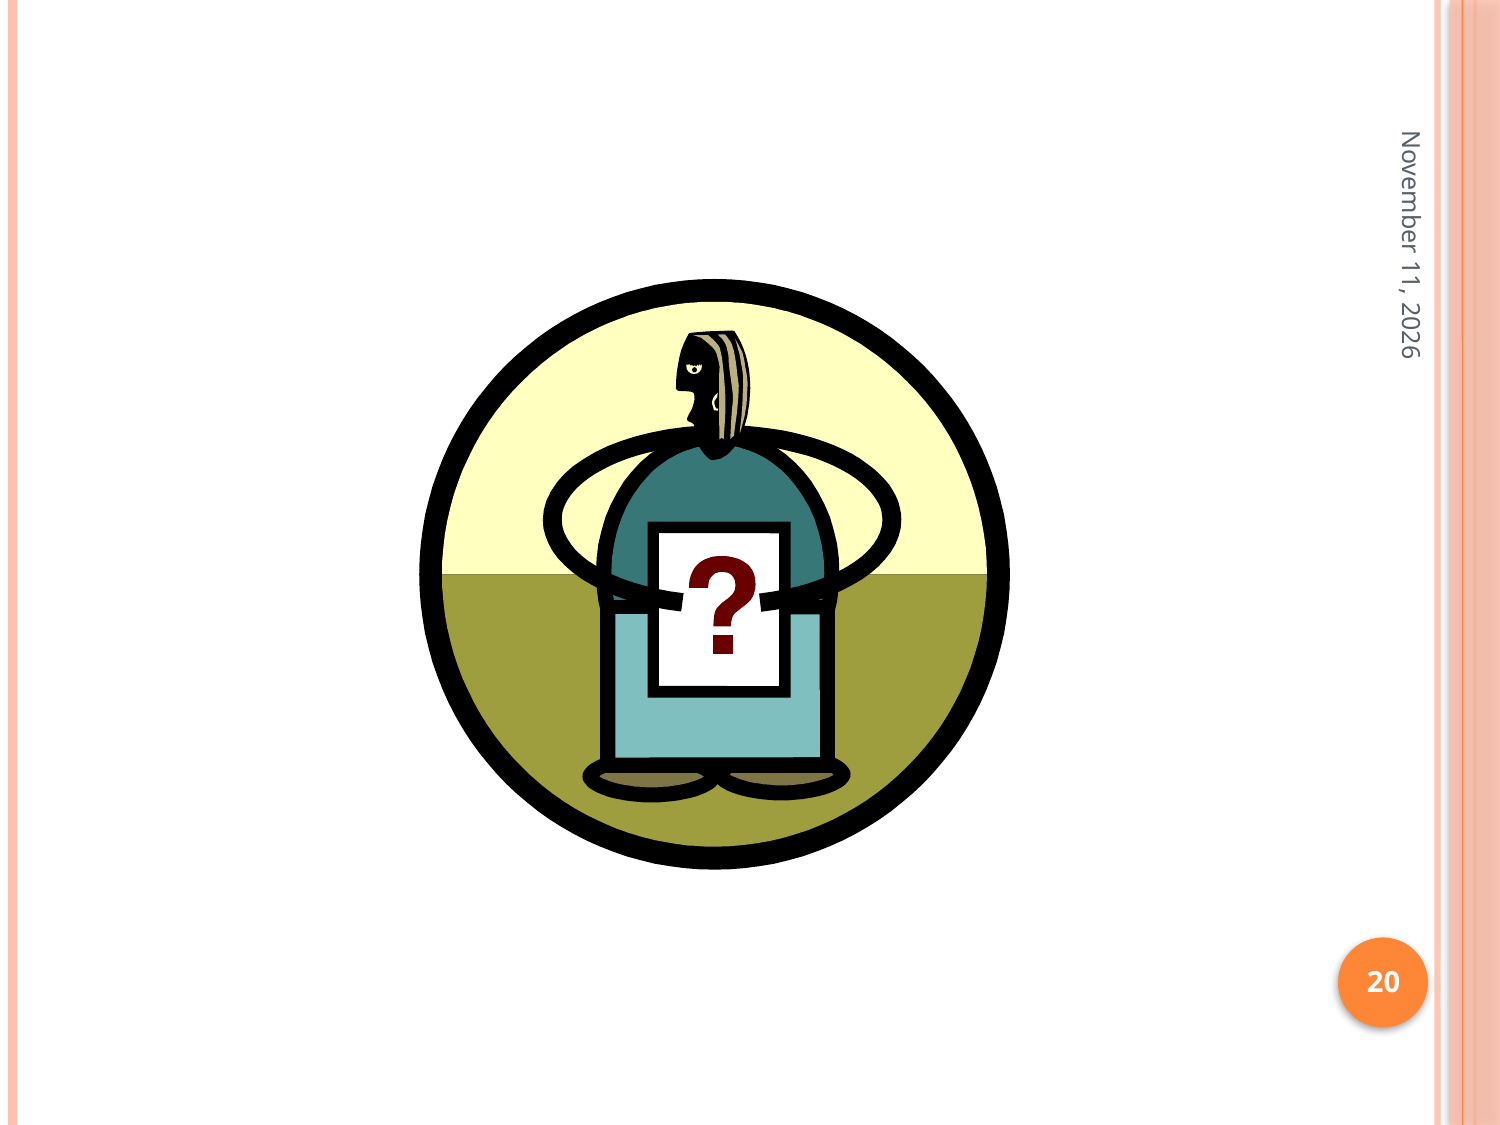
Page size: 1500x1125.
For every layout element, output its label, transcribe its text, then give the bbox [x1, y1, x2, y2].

slide_number 20 [1333, 940, 1434, 1027]
picture [418, 278, 1011, 871]
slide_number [1378, 43, 1442, 374]
